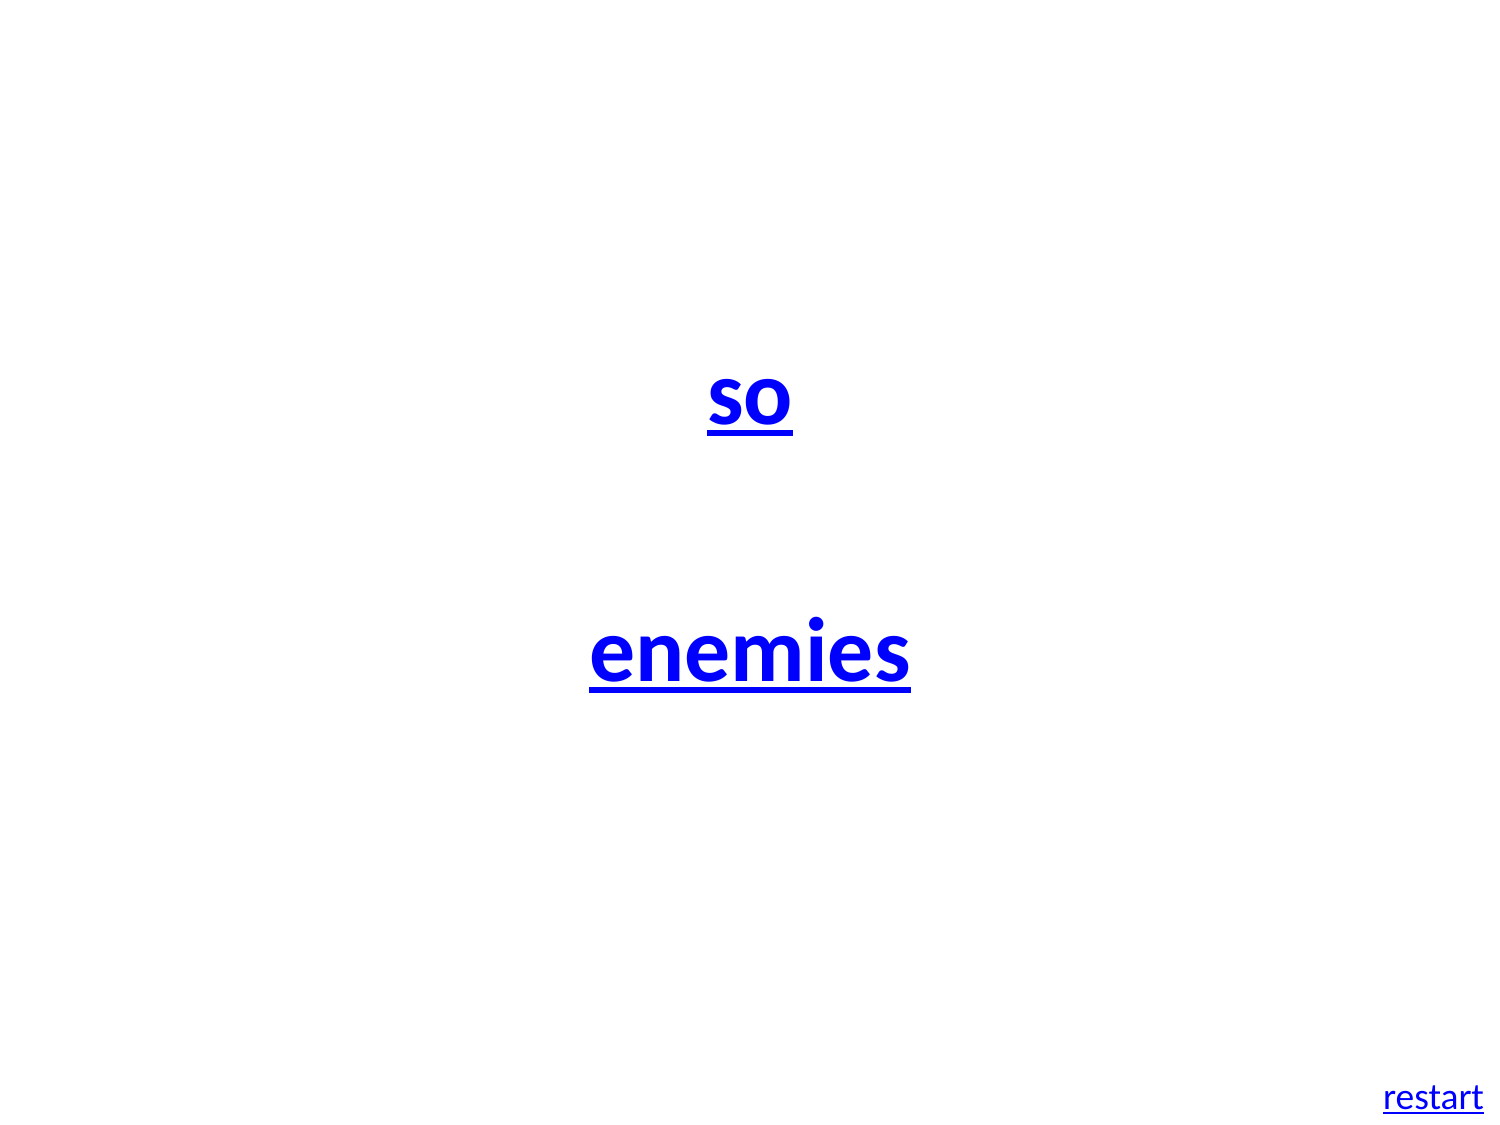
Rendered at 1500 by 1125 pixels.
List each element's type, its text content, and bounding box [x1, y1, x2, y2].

list so enemies [75, 324, 1425, 1005]
